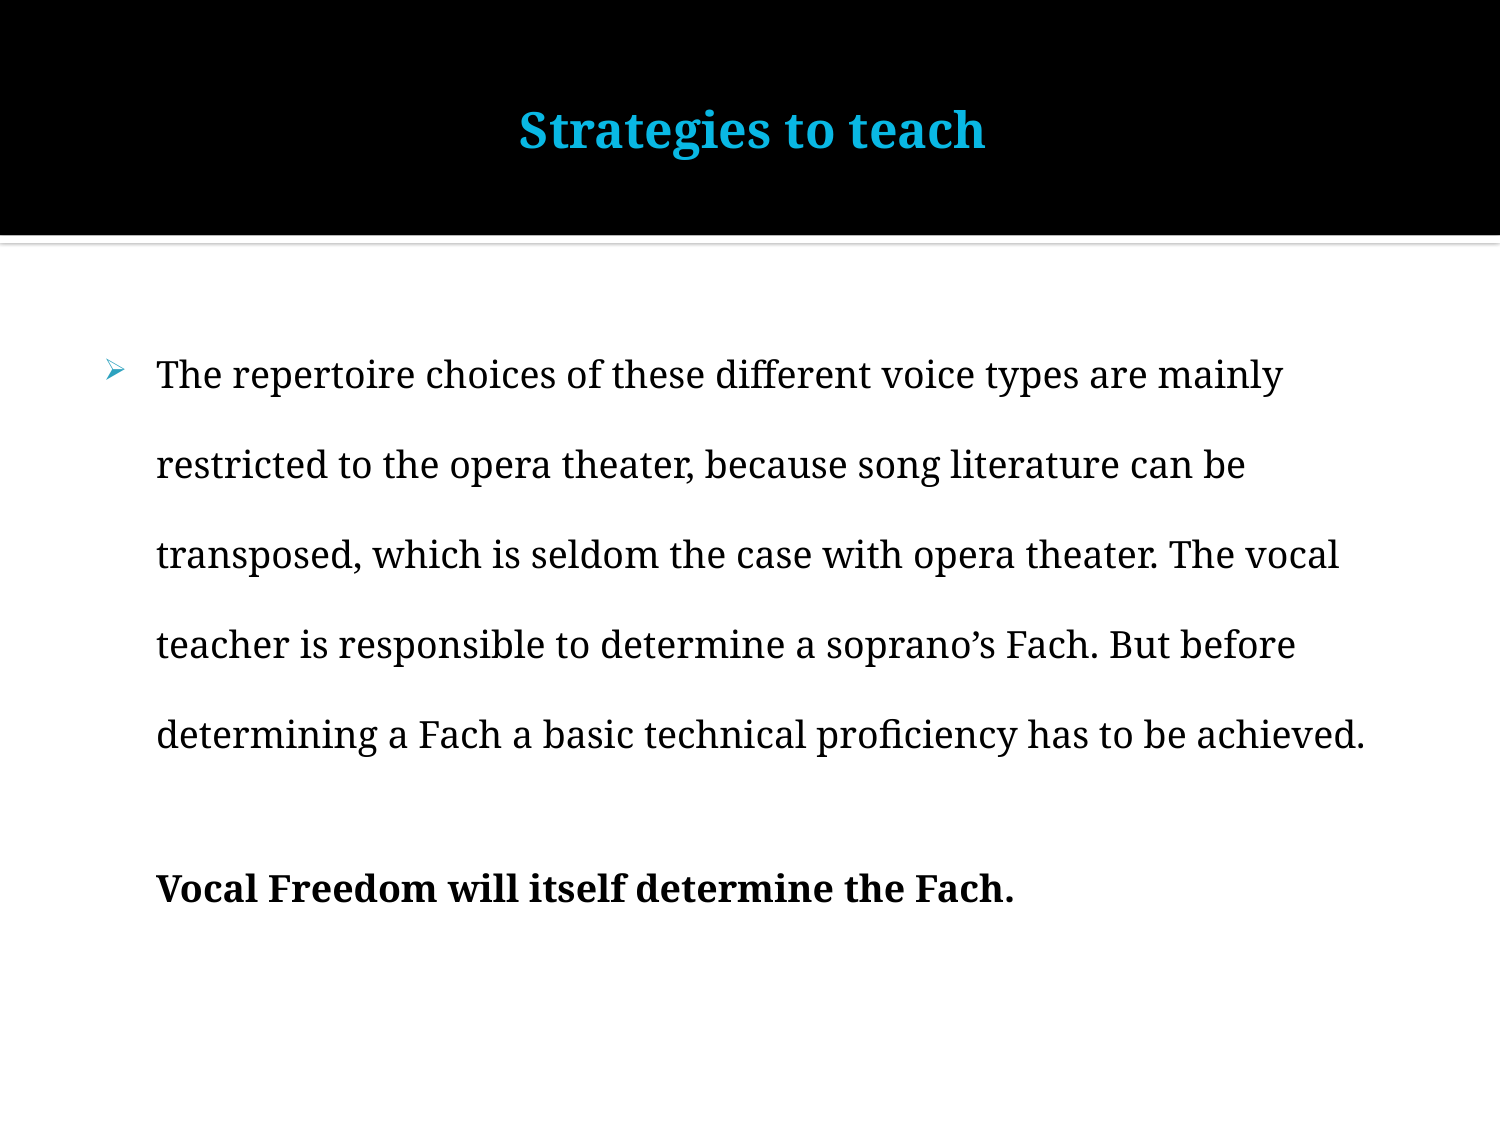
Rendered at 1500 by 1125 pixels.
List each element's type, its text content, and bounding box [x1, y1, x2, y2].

title Strategies to teach [75, 25, 1425, 231]
list The repertoire choices of these different voice types are mainly restricted to the opera theater, because song literature can be transposed, which is seldom the case with opera theater. The vocal teacher is responsible to determine a soprano’s Fach. But before determining a Fach a basic technical proficiency has to be achieved. Vocal Freedom will itself determine the Fach. [75, 291, 1425, 1050]
